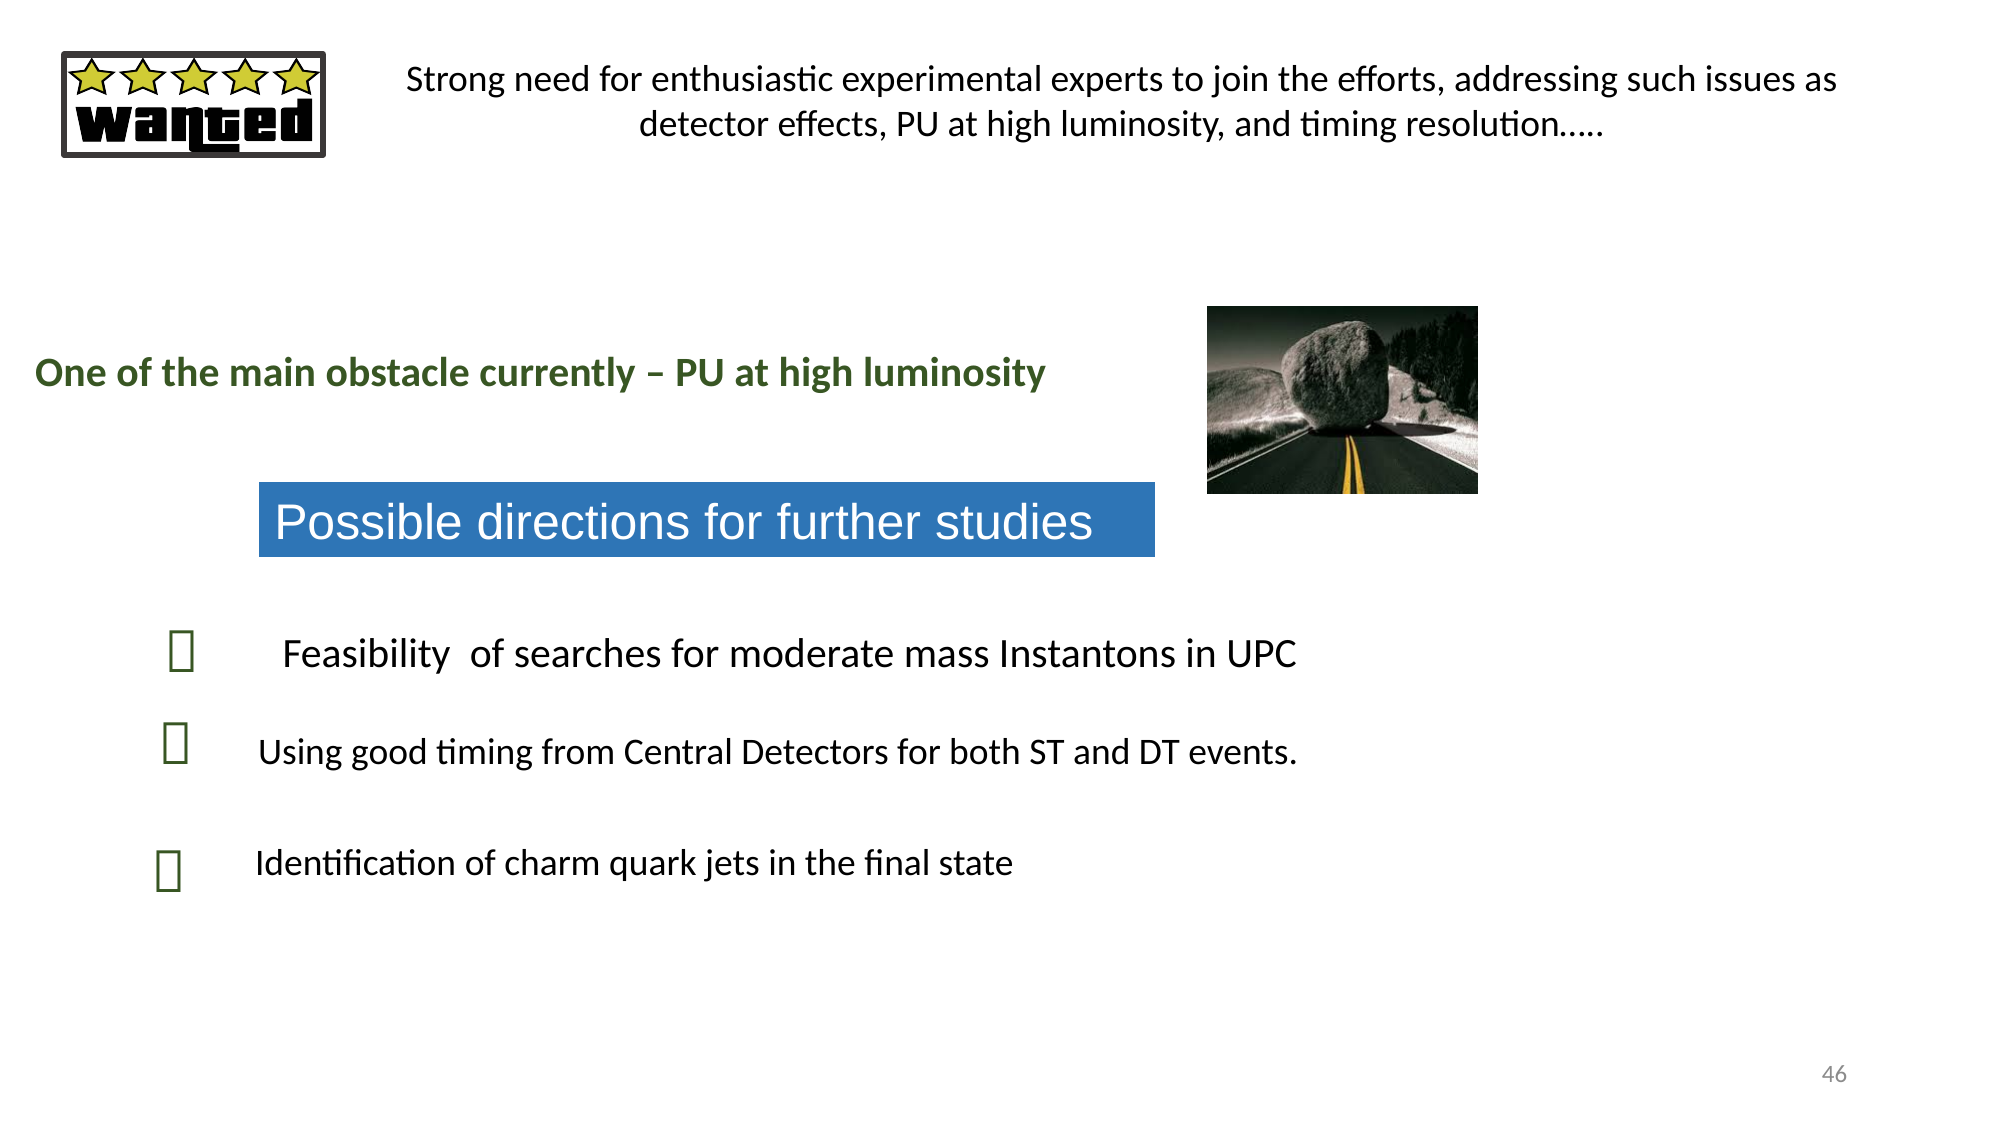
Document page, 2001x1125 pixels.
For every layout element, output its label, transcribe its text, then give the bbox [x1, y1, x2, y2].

text_box  [150, 606, 225, 692]
slide_number 46 [1412, 1042, 1863, 1103]
text_box  [144, 698, 219, 784]
picture [1207, 306, 1478, 494]
text_box Identification of charm quark jets in the final state [240, 830, 1441, 891]
text_box One of the main obstacle currently – PU at high luminosity [20, 337, 1174, 403]
text_box Possible directions for further studies [259, 482, 1155, 557]
text_box Feasibility of searches for moderate mass Instantons in UPC [267, 618, 1441, 683]
picture [67, 57, 320, 152]
text_box Using good timing from Central Detectors for both ST and DT events. [243, 719, 1486, 779]
text_box Strong need for enthusiastic experimental experts to join the efforts, addressing such issues as detector effects, PU at high luminosity, and timing resolution….. [384, 46, 1862, 151]
text_box  [137, 826, 212, 912]
